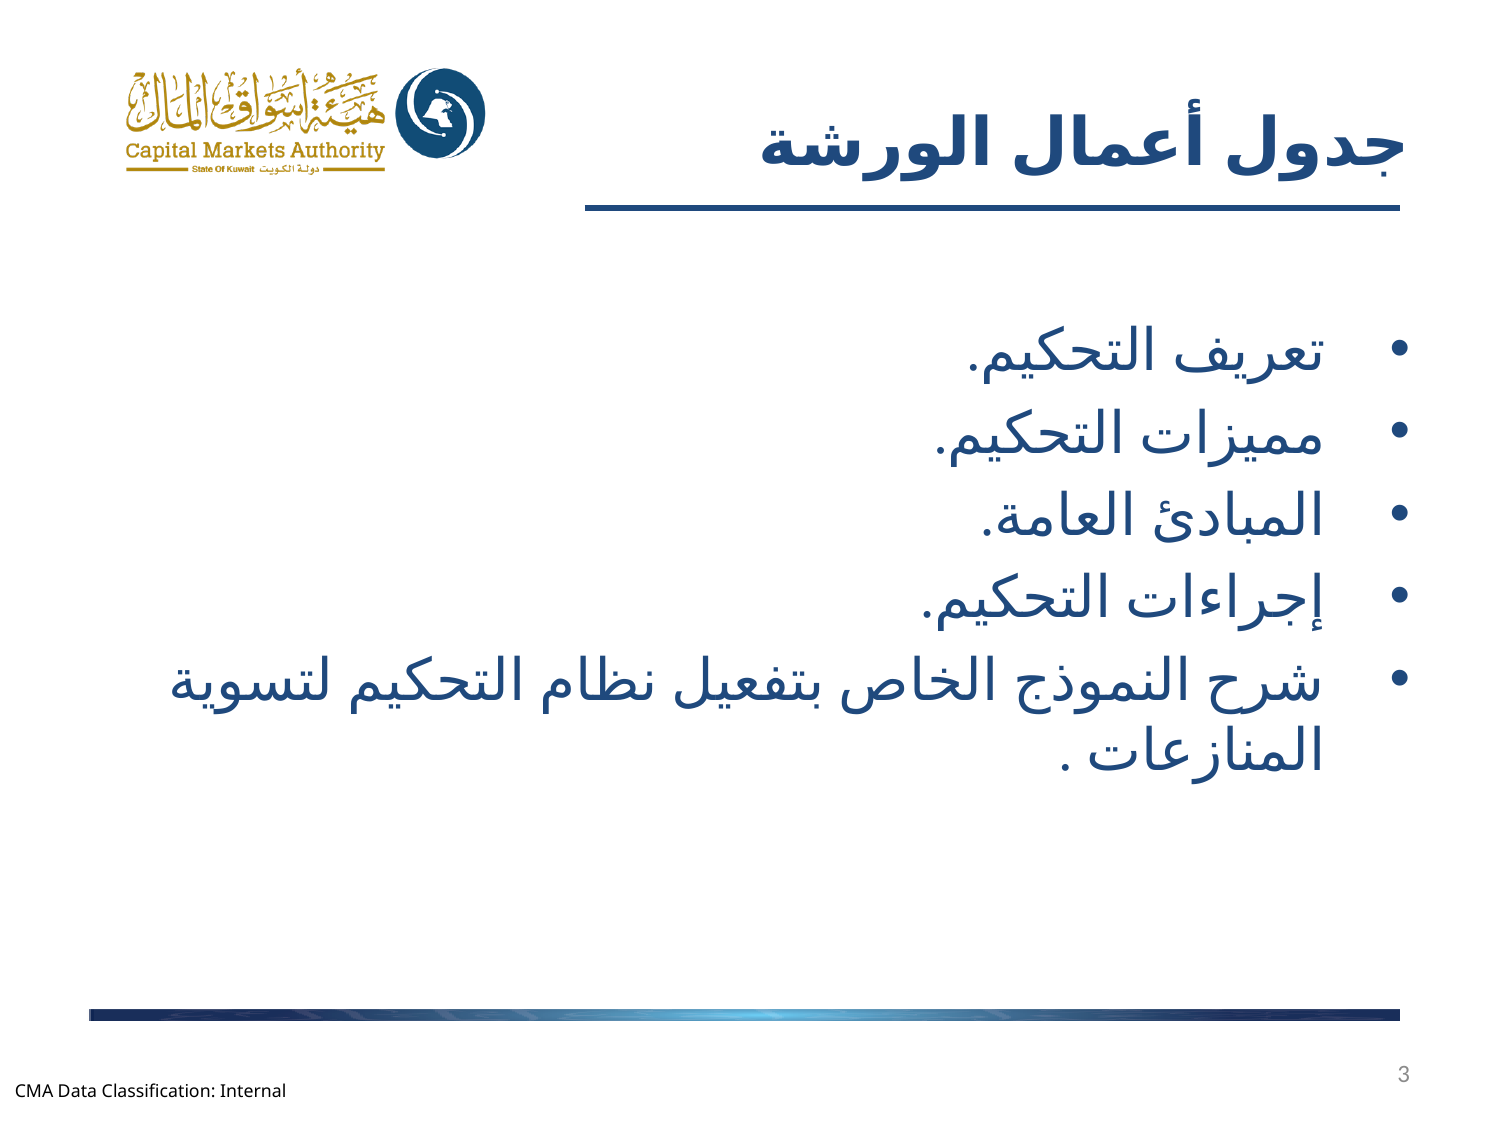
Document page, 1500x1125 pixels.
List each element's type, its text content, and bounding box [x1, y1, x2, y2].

picture [87, 1009, 1401, 1021]
list تعريف التحكيم. مميزات التحكيم. المبادئ العامة. إجراءات التحكيم. شرح النموذج الخاص بتفعيل نظام التحكيم لتسوية المنازعات . [75, 262, 1425, 1005]
picture [74, 40, 536, 203]
title جدول أعمال الورشة [460, 45, 1425, 233]
slide_number 3 [1074, 1042, 1425, 1103]
